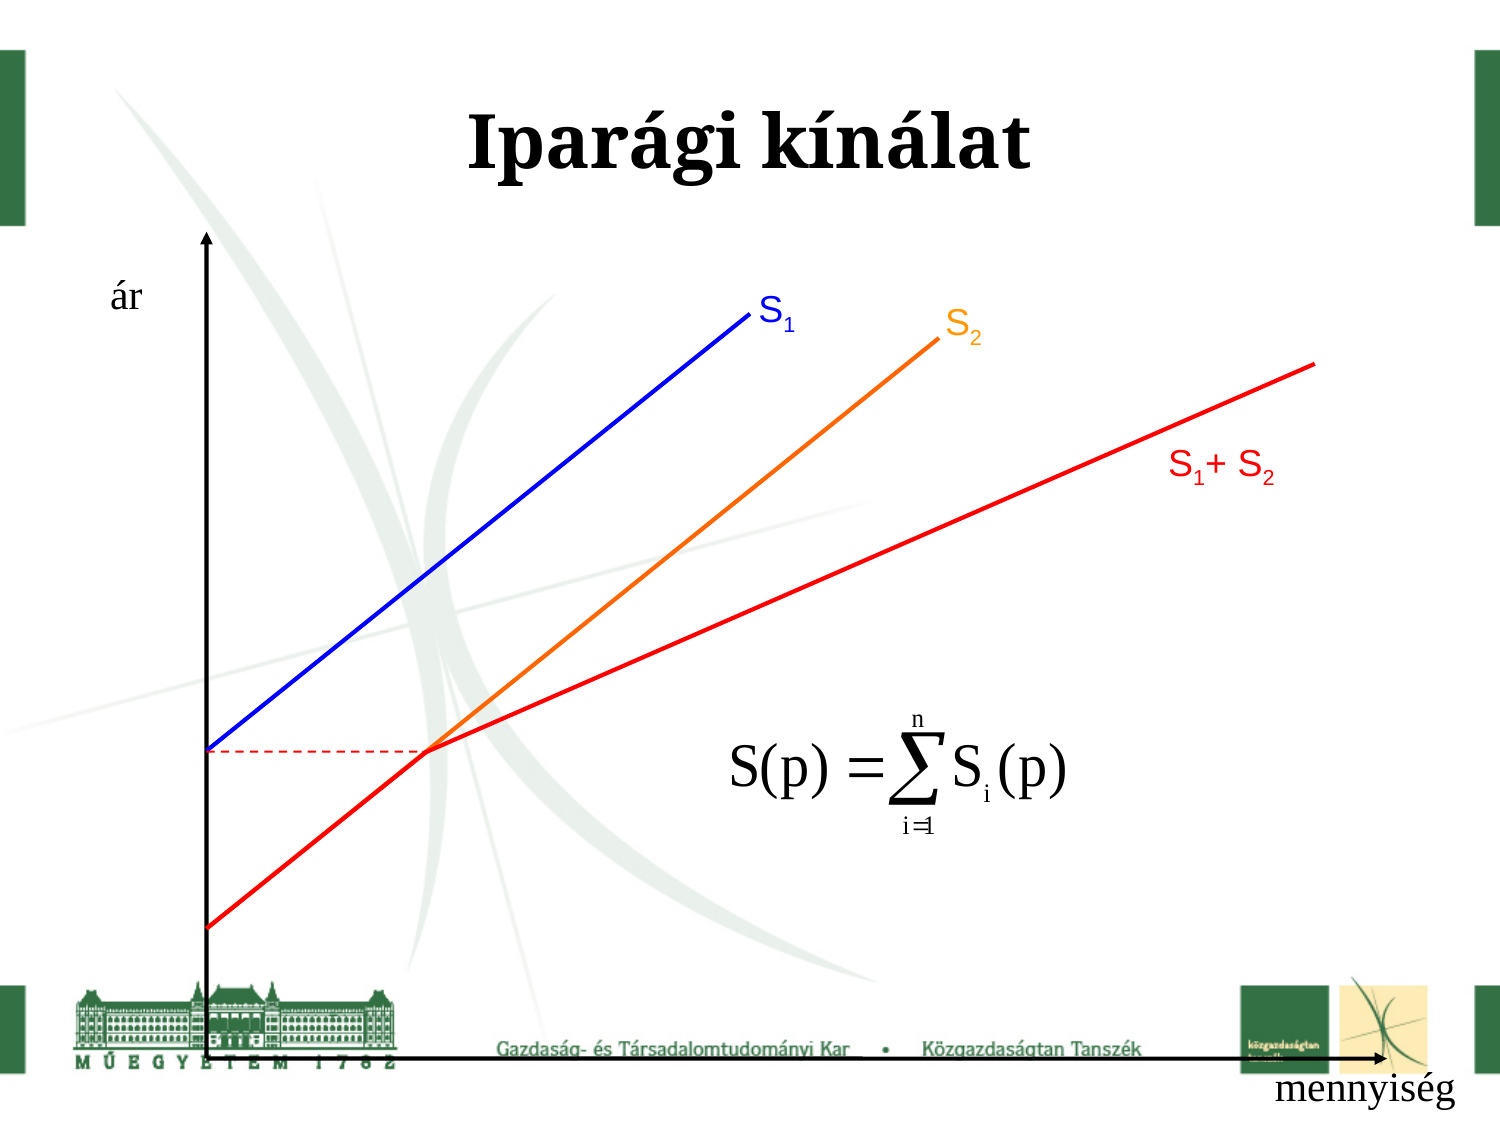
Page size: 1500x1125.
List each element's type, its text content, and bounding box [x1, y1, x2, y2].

text_box S1+ S2 [1153, 431, 1290, 498]
text_box mennyiség [1260, 1052, 1471, 1118]
picture [0, 0, 1500, 536]
text_box S2 [930, 290, 997, 357]
picture [0, 537, 1500, 1125]
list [727, 702, 1073, 841]
text_box [200, 231, 213, 750]
text_box S1 [743, 277, 811, 344]
title Iparági kínálat [74, 44, 1426, 233]
text_box ár [95, 260, 158, 326]
